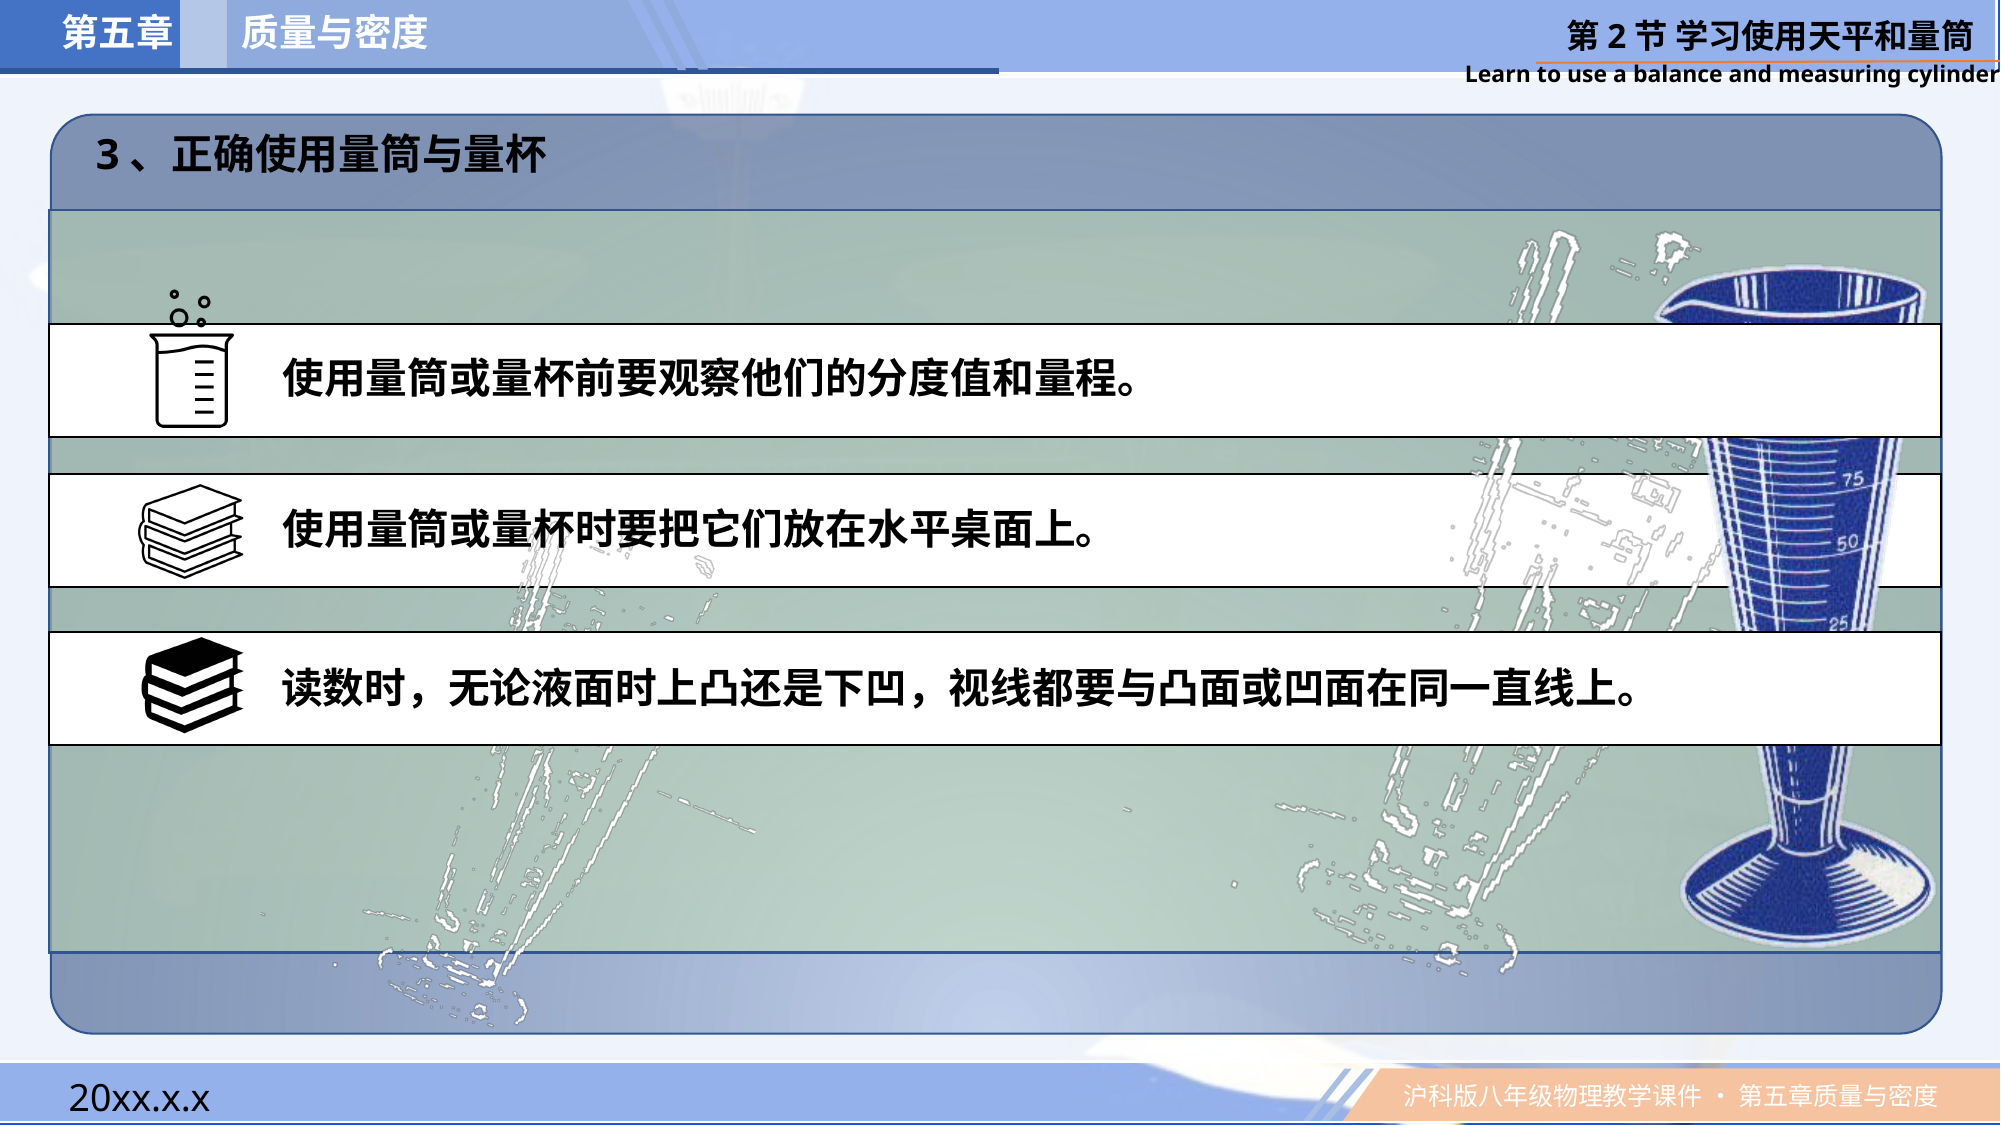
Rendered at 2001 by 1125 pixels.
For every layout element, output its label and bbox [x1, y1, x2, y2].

text_box [1302, 1068, 2000, 1123]
picture [0, 0, 2000, 1125]
text_box [0, 0, 999, 72]
